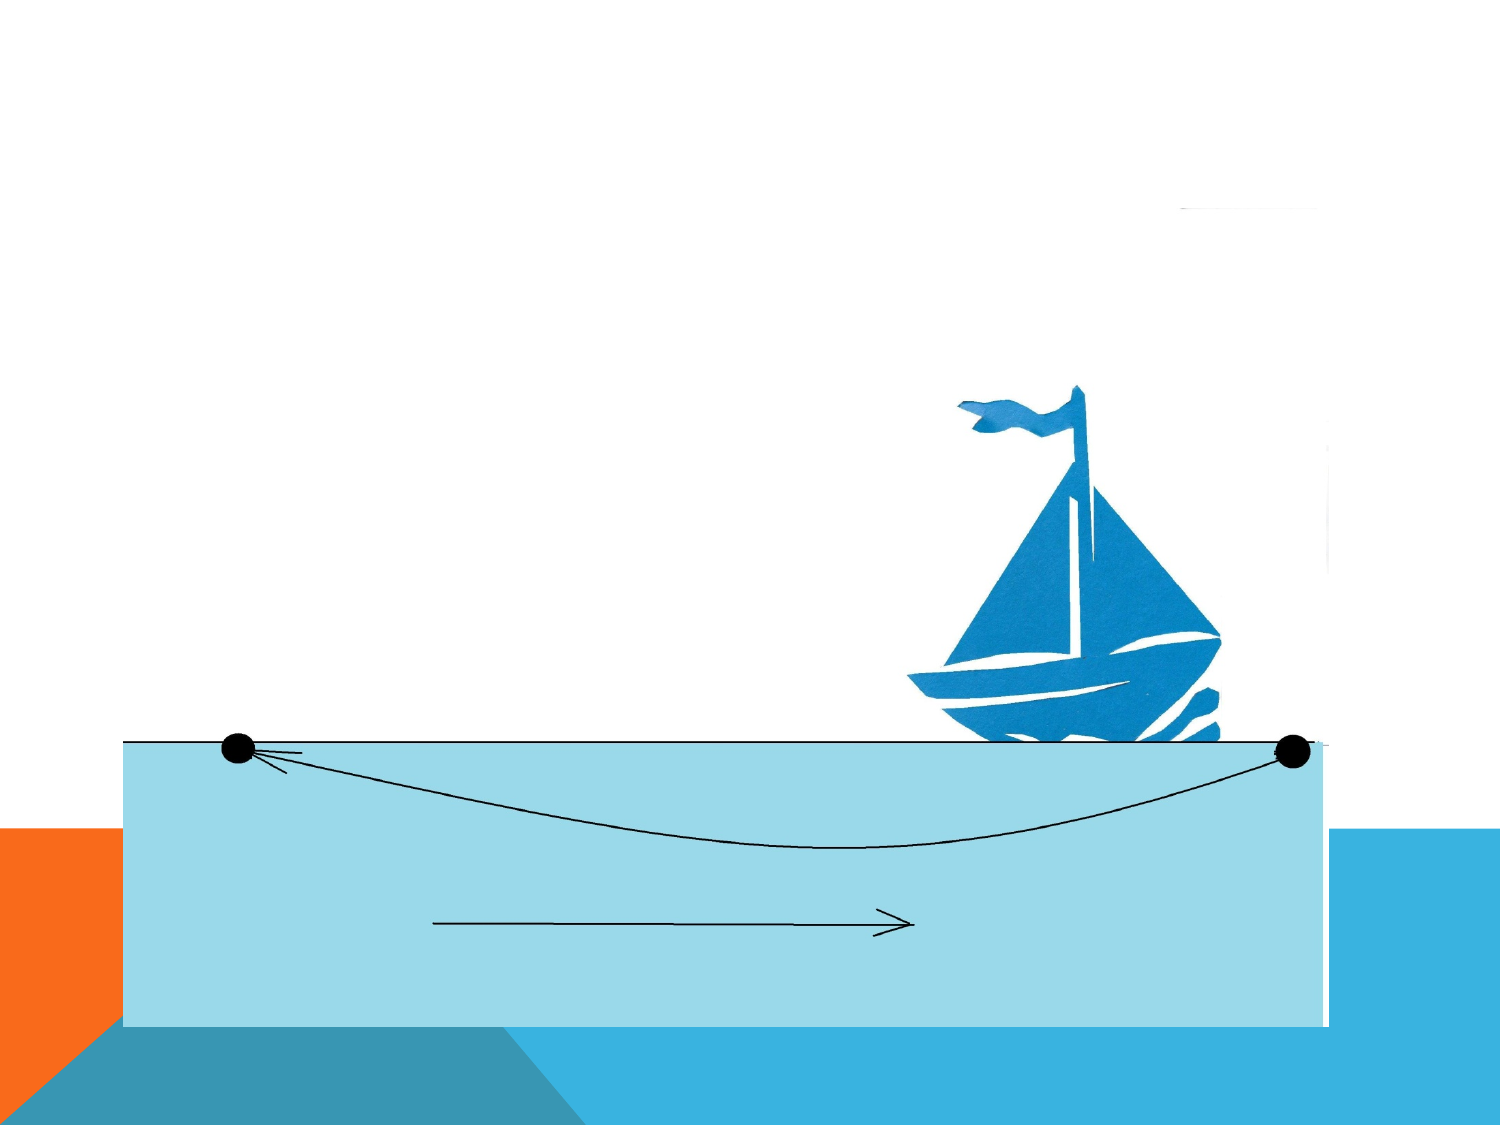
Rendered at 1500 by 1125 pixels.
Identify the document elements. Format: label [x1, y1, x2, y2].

picture [123, 207, 1329, 1027]
